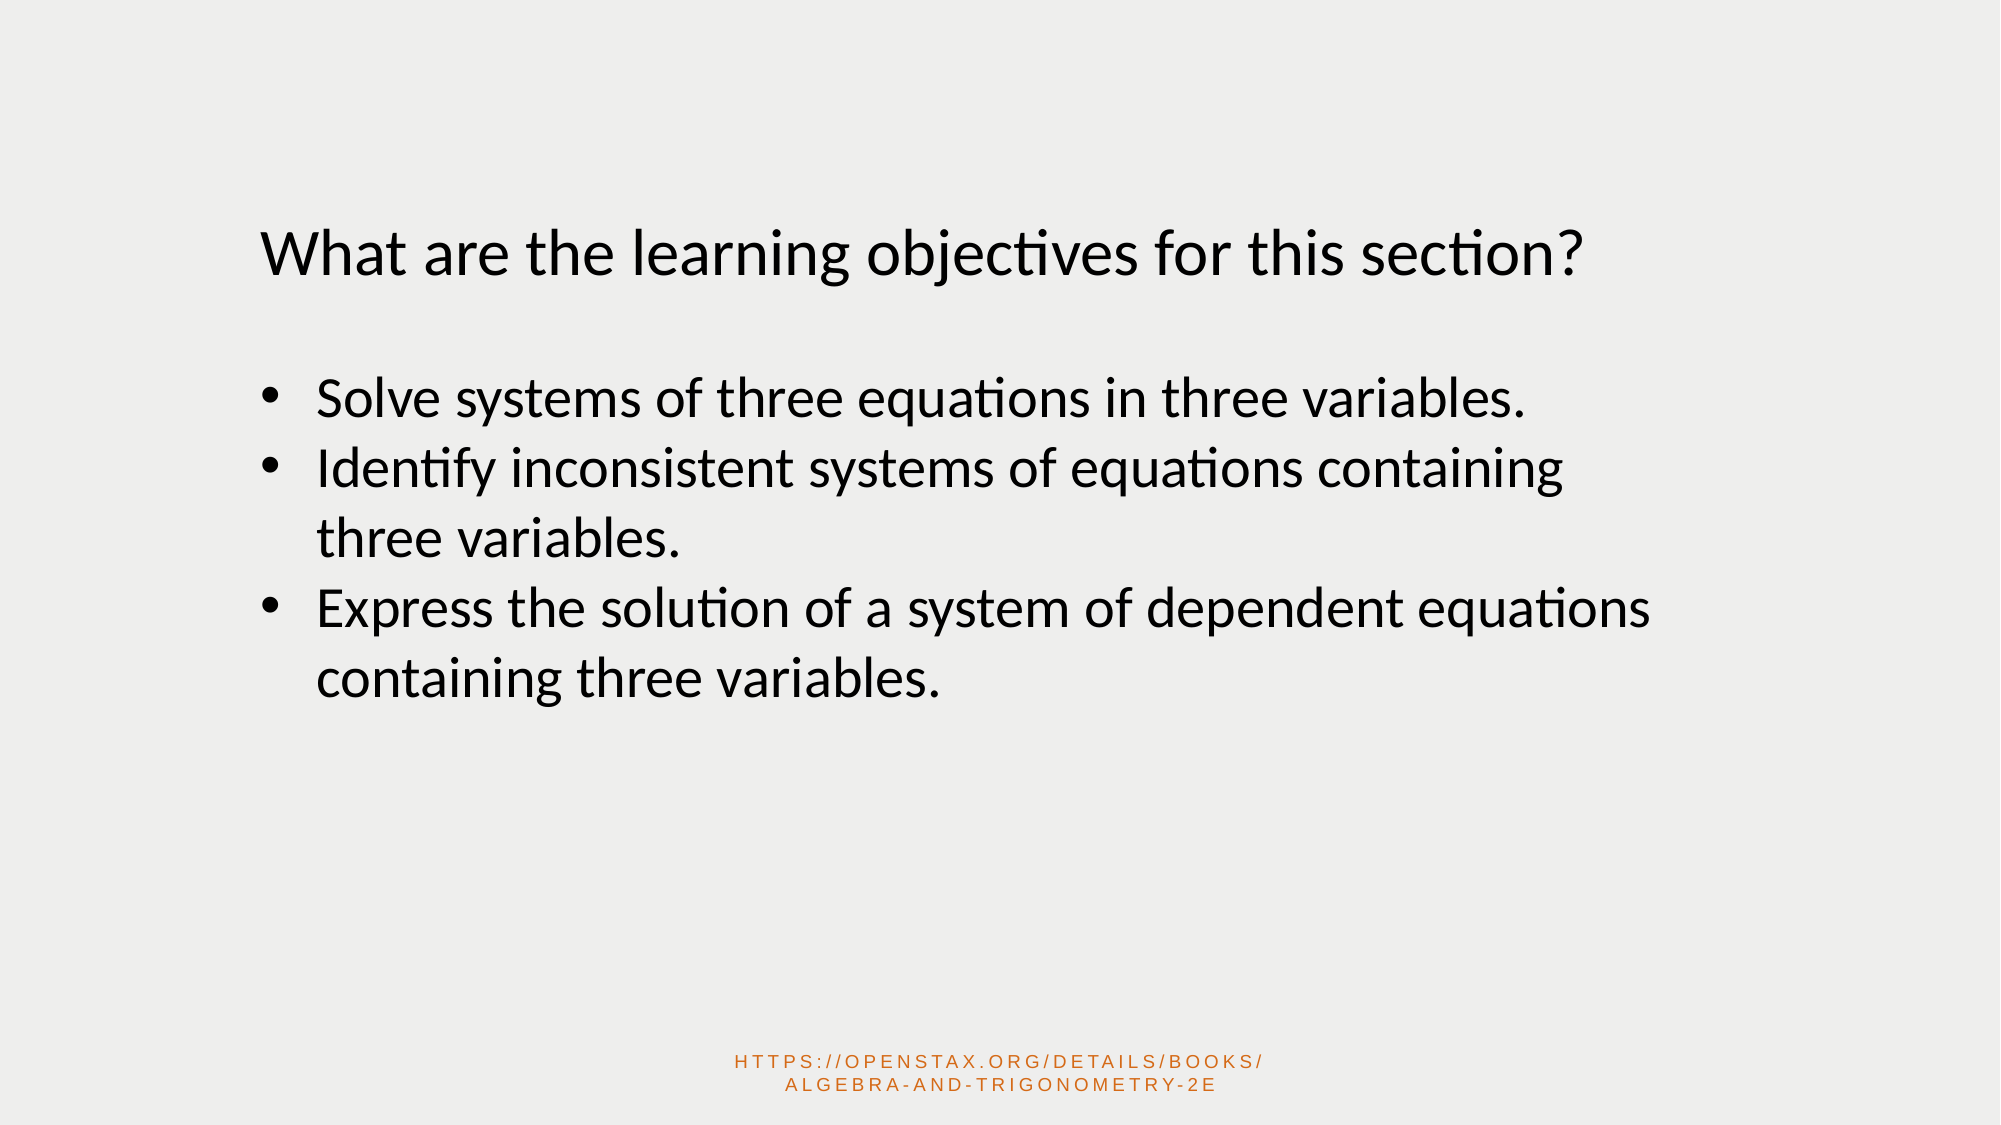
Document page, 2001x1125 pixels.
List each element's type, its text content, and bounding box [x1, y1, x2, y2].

text_box What are the learning objectives for this section? Solve systems of three equations in three variables. Identify inconsistent systems of equations containing three variables. Express the solution of a system of dependent equations containing three variables. [245, 201, 1672, 717]
footer https://openstax.org/details/books/algebra-and-trigonometry-2e [662, 1042, 1338, 1103]
